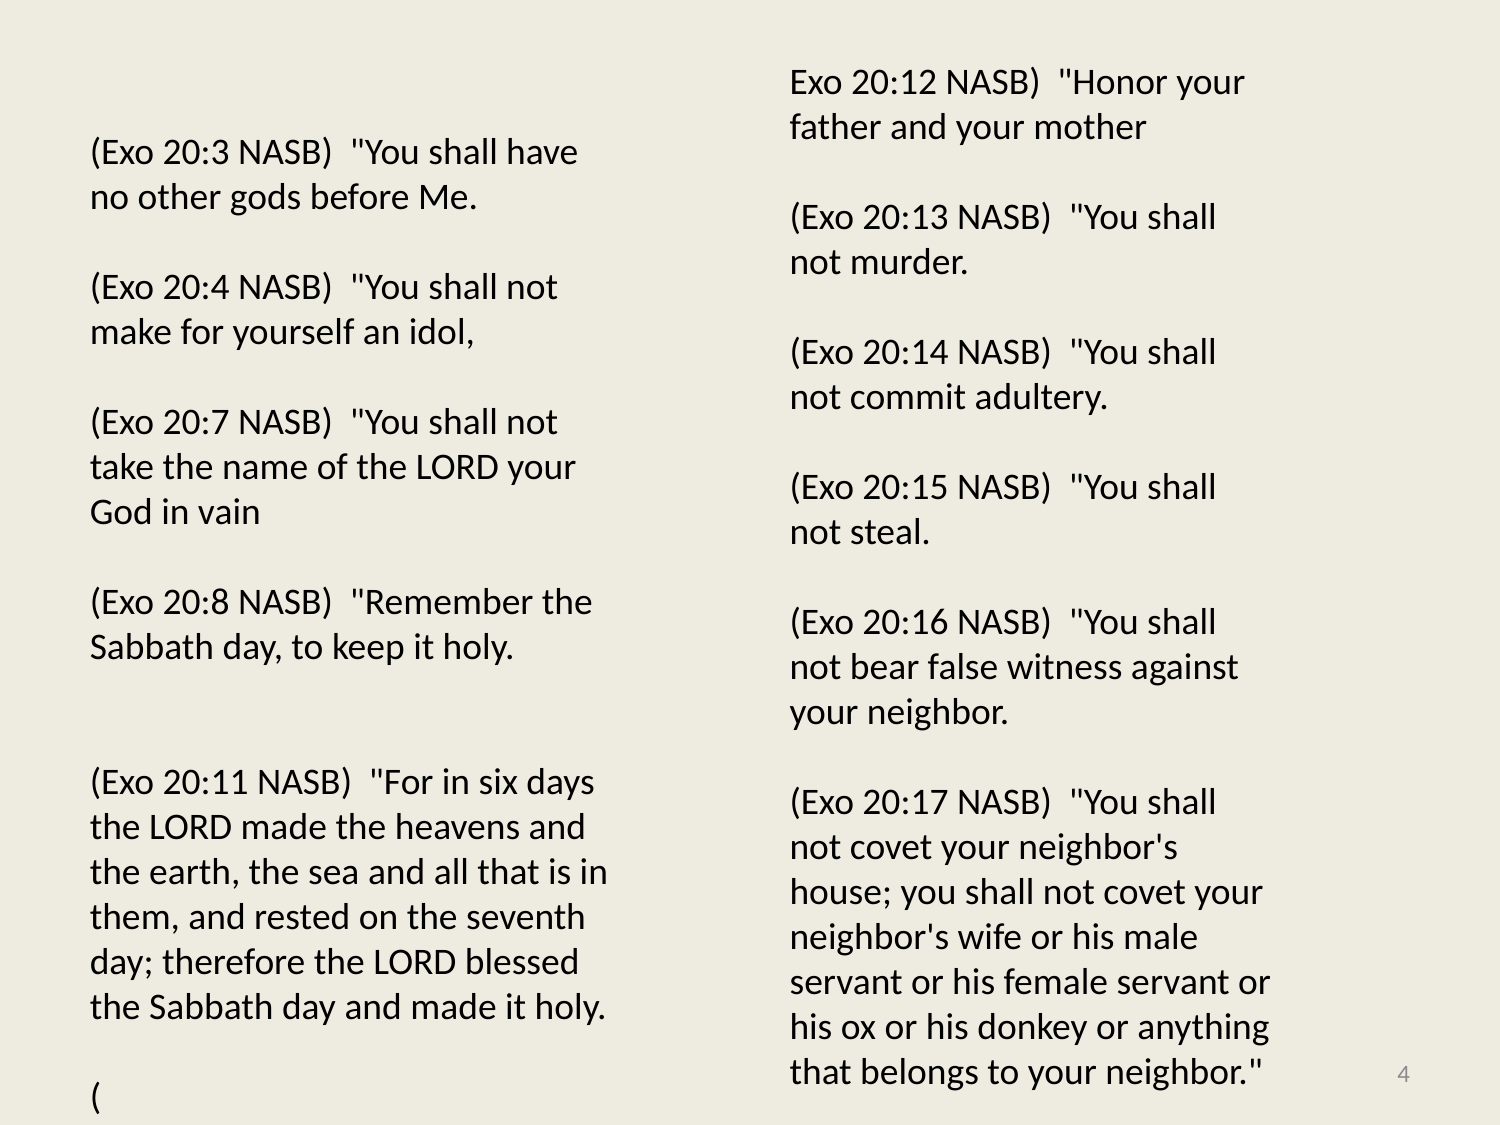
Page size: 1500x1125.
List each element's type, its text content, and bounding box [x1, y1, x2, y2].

text_box Exo 20:12 NASB) "Honor your father and your mother (Exo 20:13 NASB) "You shall not murder. (Exo 20:14 NASB) "You shall not commit adultery. (Exo 20:15 NASB) "You shall not steal. (Exo 20:16 NASB) "You shall not bear false witness against your neighbor. (Exo 20:17 NASB) "You shall not covet your neighbor's house; you shall not covet your neighbor's wife or his male servant or his female servant or his ox or his donkey or anything that belongs to your neighbor." [774, 49, 1288, 1100]
slide_number 4 [1074, 1042, 1425, 1103]
text_box (Exo 20:3 NASB) "You shall have no other gods before Me. (Exo 20:4 NASB) "You shall not make for yourself an idol, (Exo 20:7 NASB) "You shall not take the name of the LORD your God in vain (Exo 20:8 NASB) "Remember the Sabbath day, to keep it holy. (Exo 20:11 NASB) "For in six days the LORD made the heavens and the earth, the sea and all that is in them, and rested on the seventh day; therefore the LORD blessed the Sabbath day and made it holy. ( [75, 74, 625, 1125]
